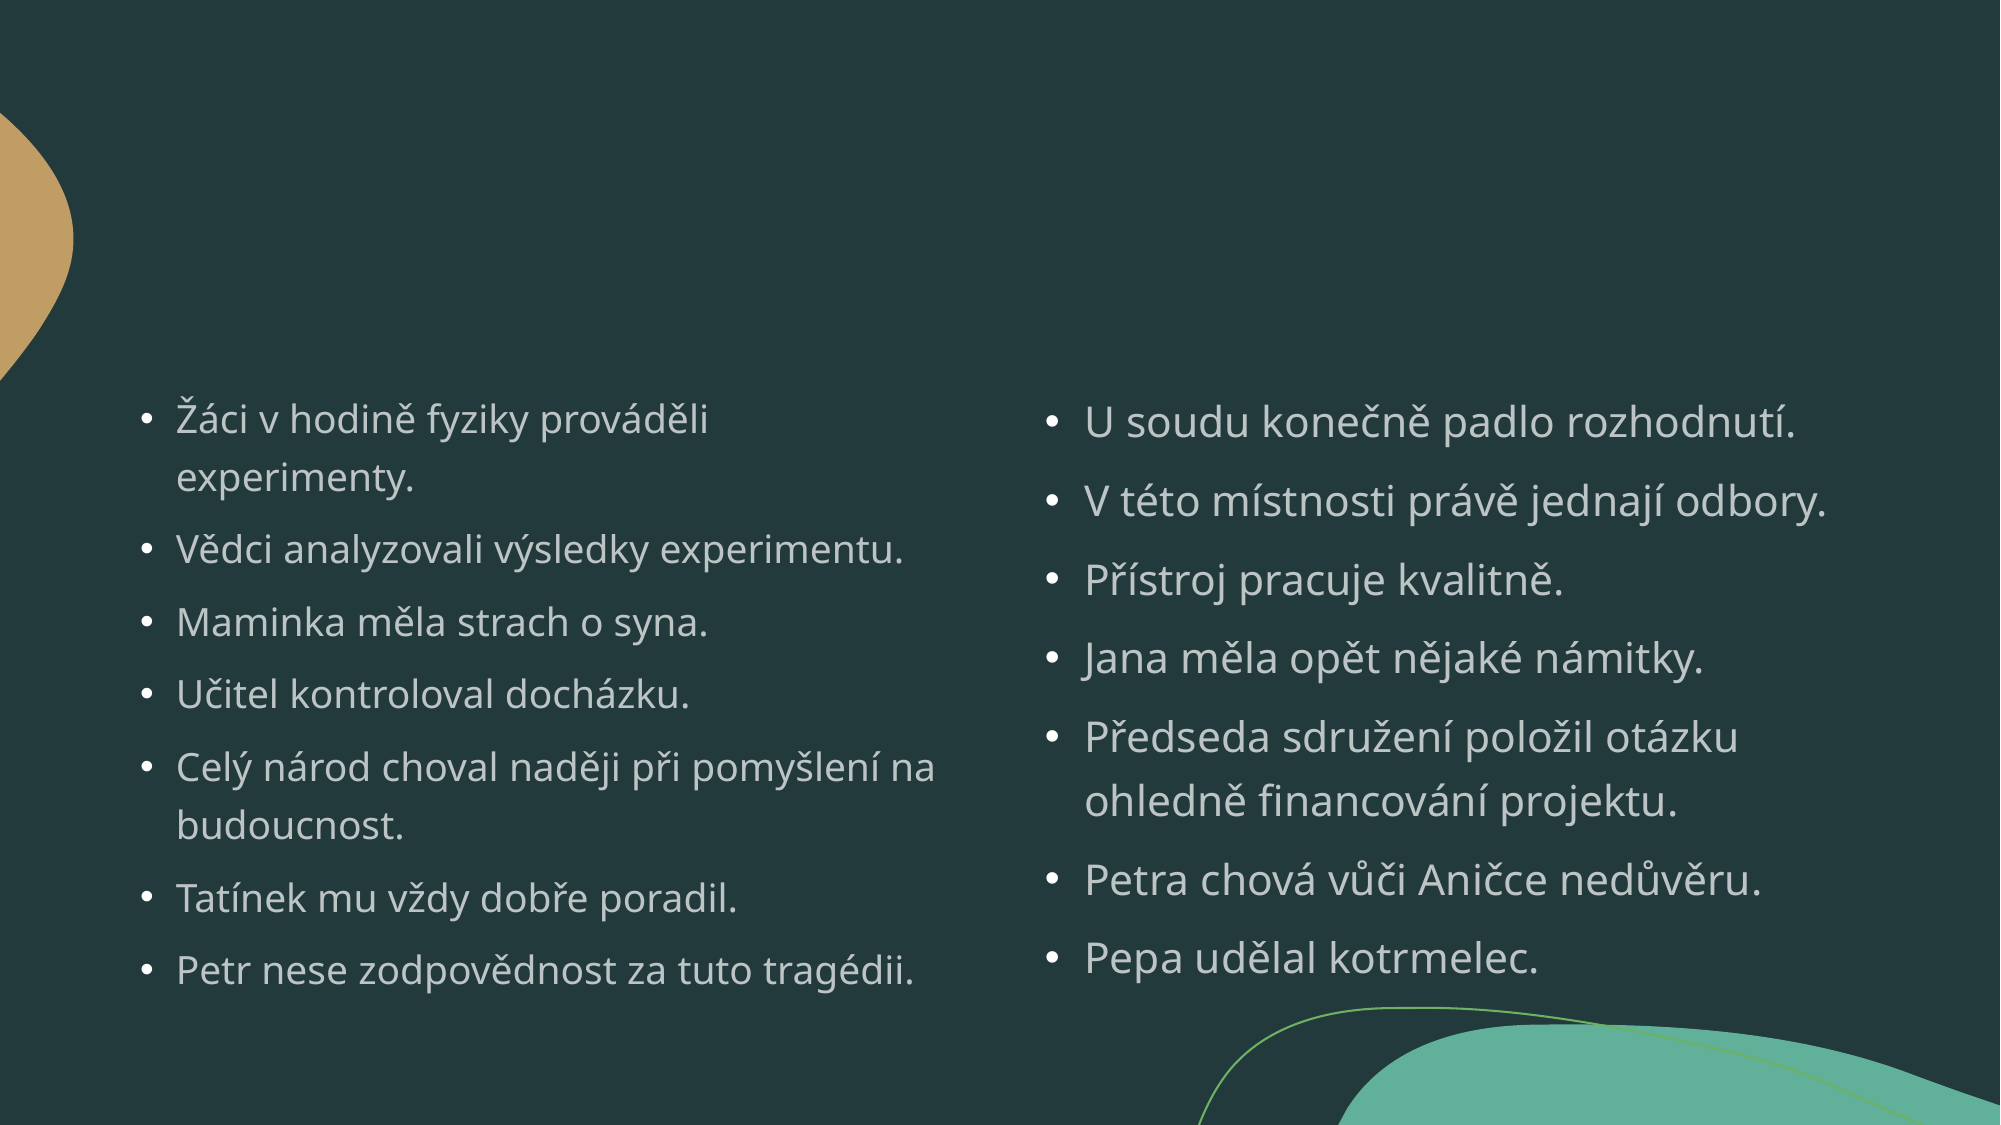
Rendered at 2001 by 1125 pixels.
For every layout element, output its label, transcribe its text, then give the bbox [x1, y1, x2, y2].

list Žáci v hodině fyziky prováděli experimenty. Vědci analyzovali výsledky experimentu. Maminka měla strach o syna. Učitel kontroloval docházku. Celý národ choval naději při pomyšlení na budoucnost. Tatínek mu vždy dobře poradil. Petr nese zodpovědnost za tuto tragédii. [125, 375, 970, 1000]
list U soudu konečně padlo rozhodnutí. V této místnosti právě jednají odbory. Přístroj pracuje kvalitně. Jana měla opět nějaké námitky. Předseda sdružení položil otázku ohledně financování projektu. Petra chová vůči Aničce nedůvěru. Pepa udělal kotrmelec. [1029, 375, 1875, 1000]
